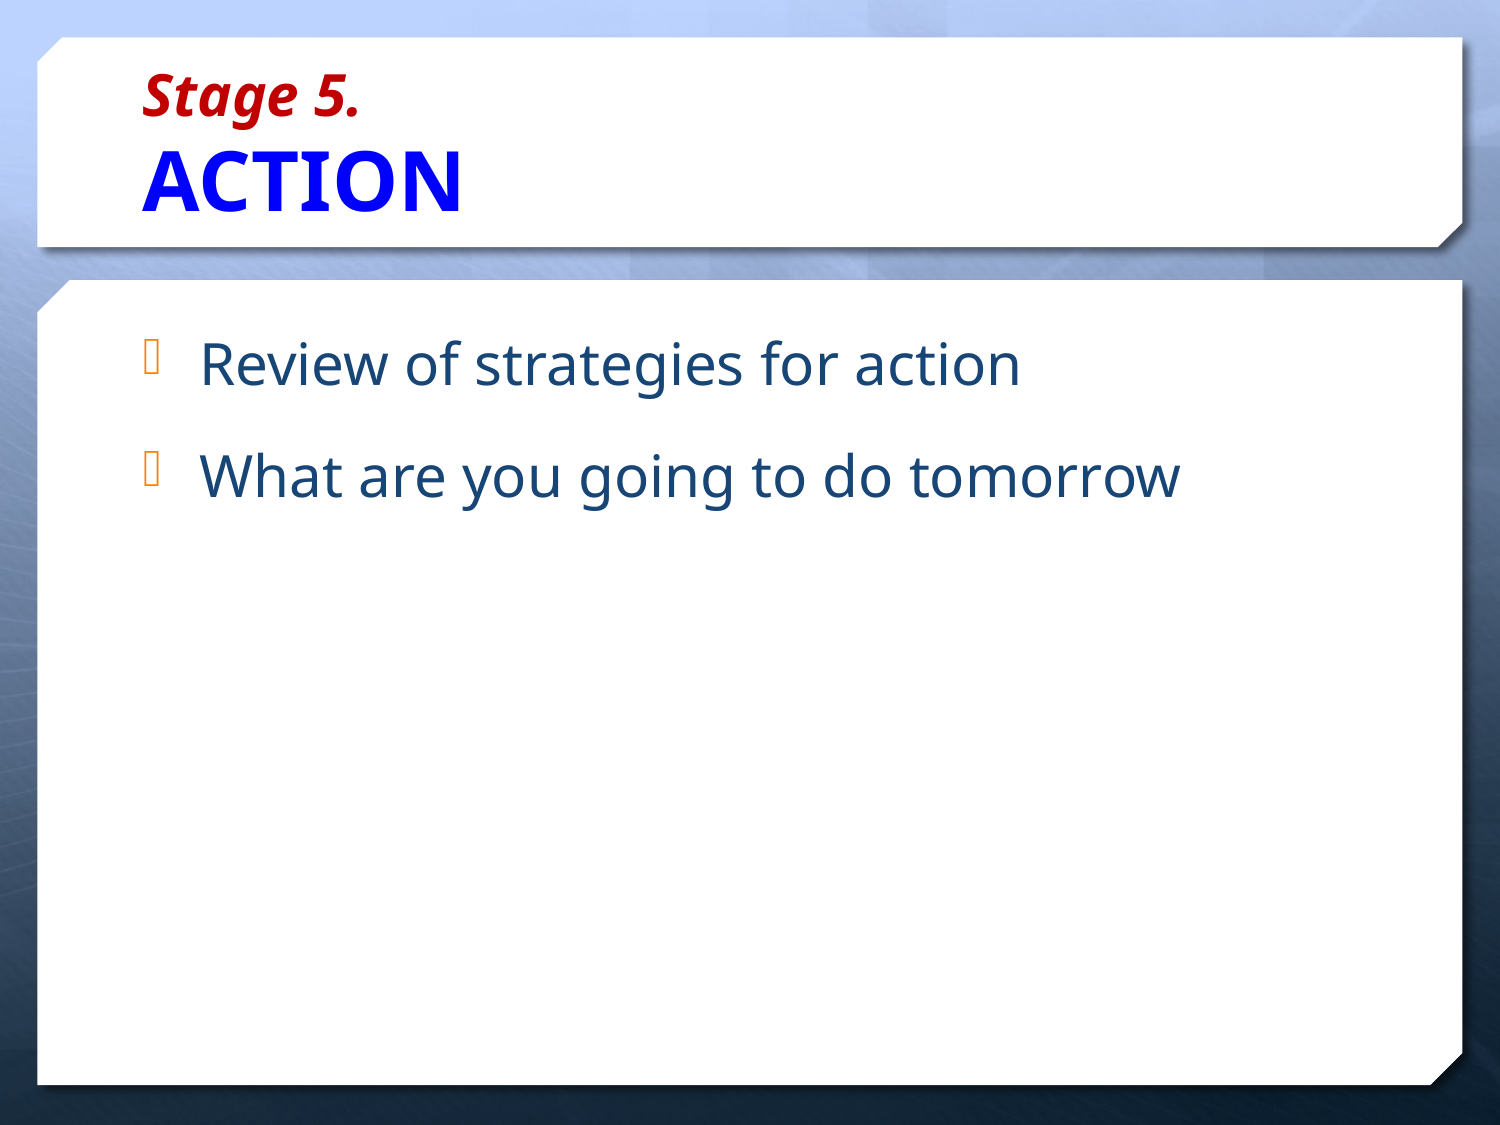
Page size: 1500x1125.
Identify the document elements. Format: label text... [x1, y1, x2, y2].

list Review of strategies for action What are you going to do tomorrow [127, 319, 1372, 978]
title Stage 5. ACTION [127, 48, 1372, 236]
